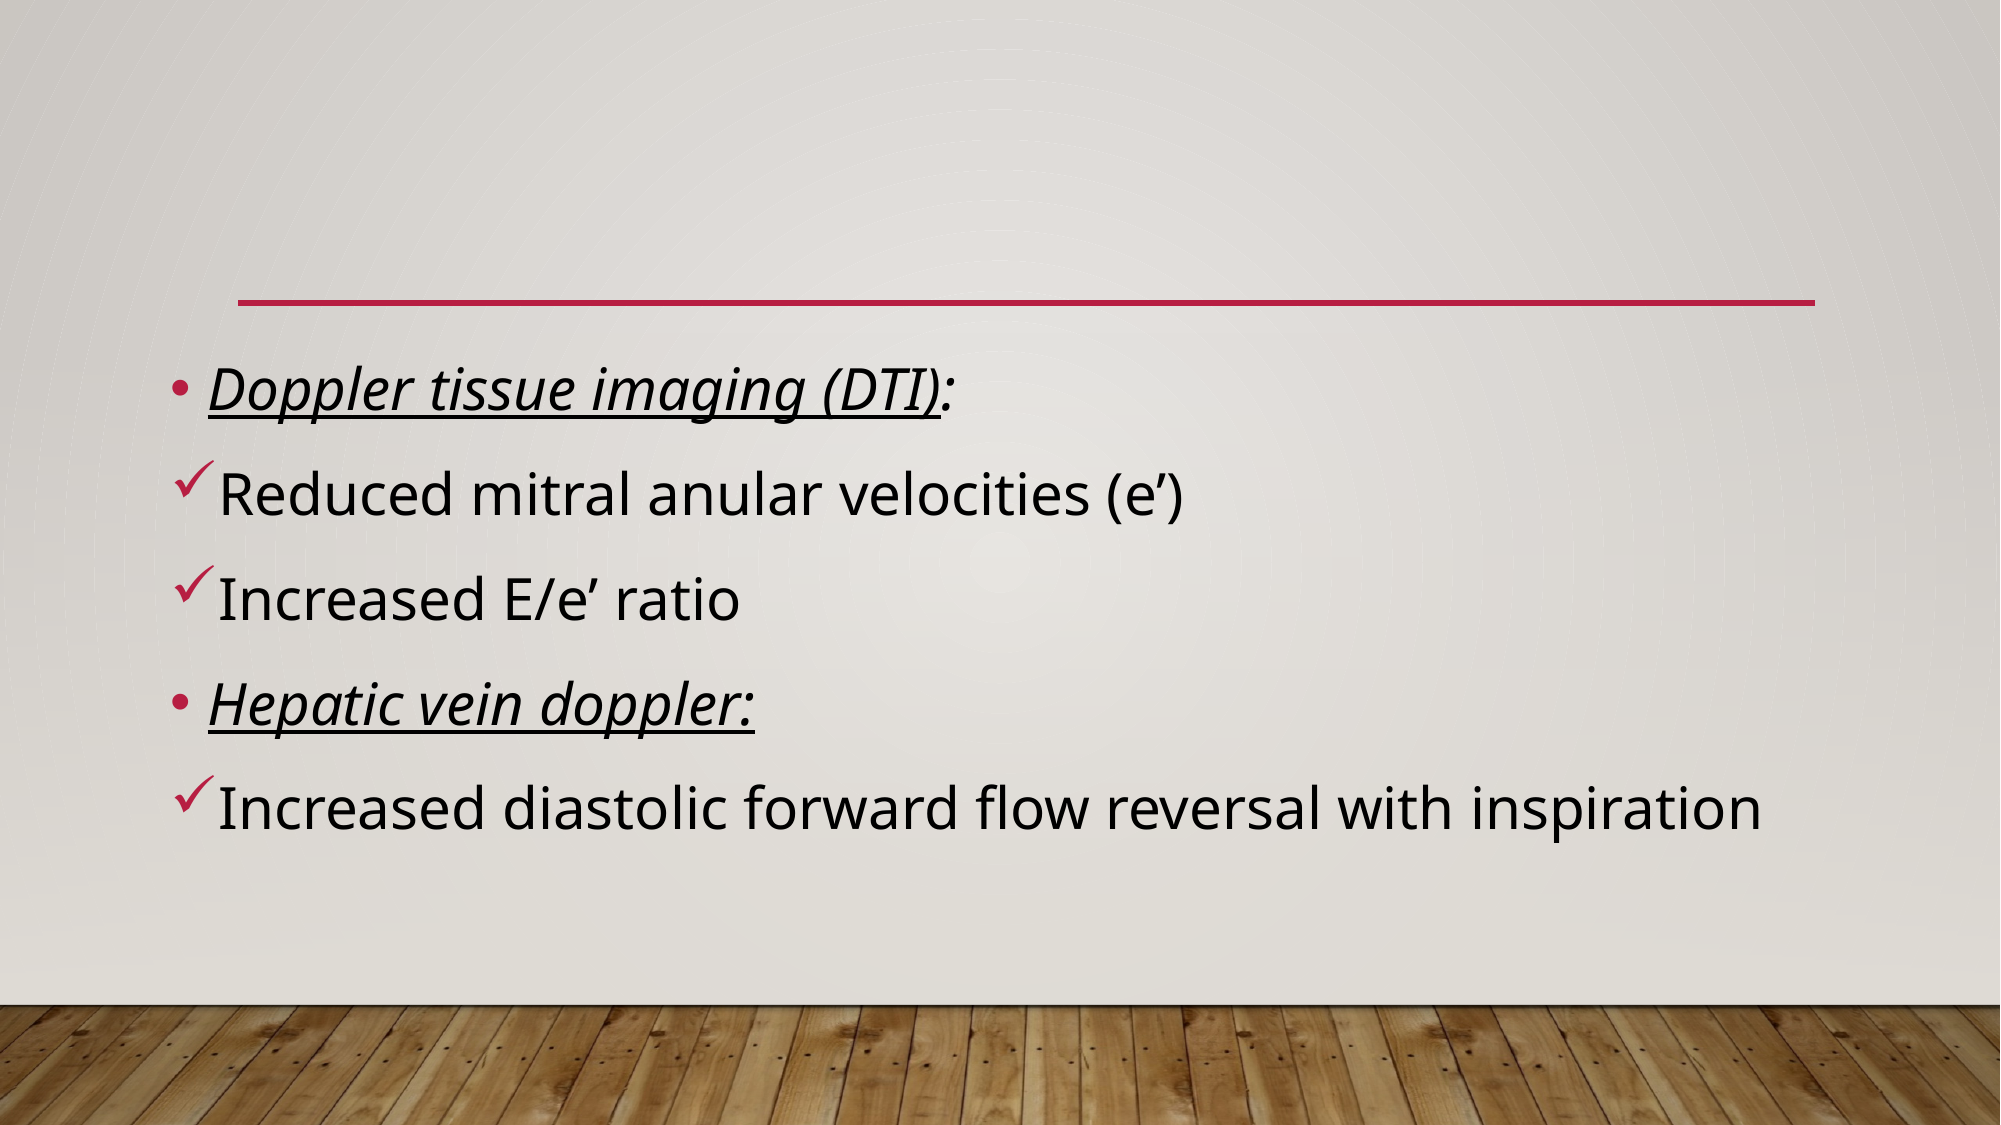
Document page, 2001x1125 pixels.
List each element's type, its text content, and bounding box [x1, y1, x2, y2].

list Doppler tissue imaging (DTI): Reduced mitral anular velocities (e’) Increased E/e’ ratio Hepatic vein doppler: Increased diastolic forward flow reversal with inspiration [155, 330, 1814, 948]
picture [0, 1005, 2000, 1125]
